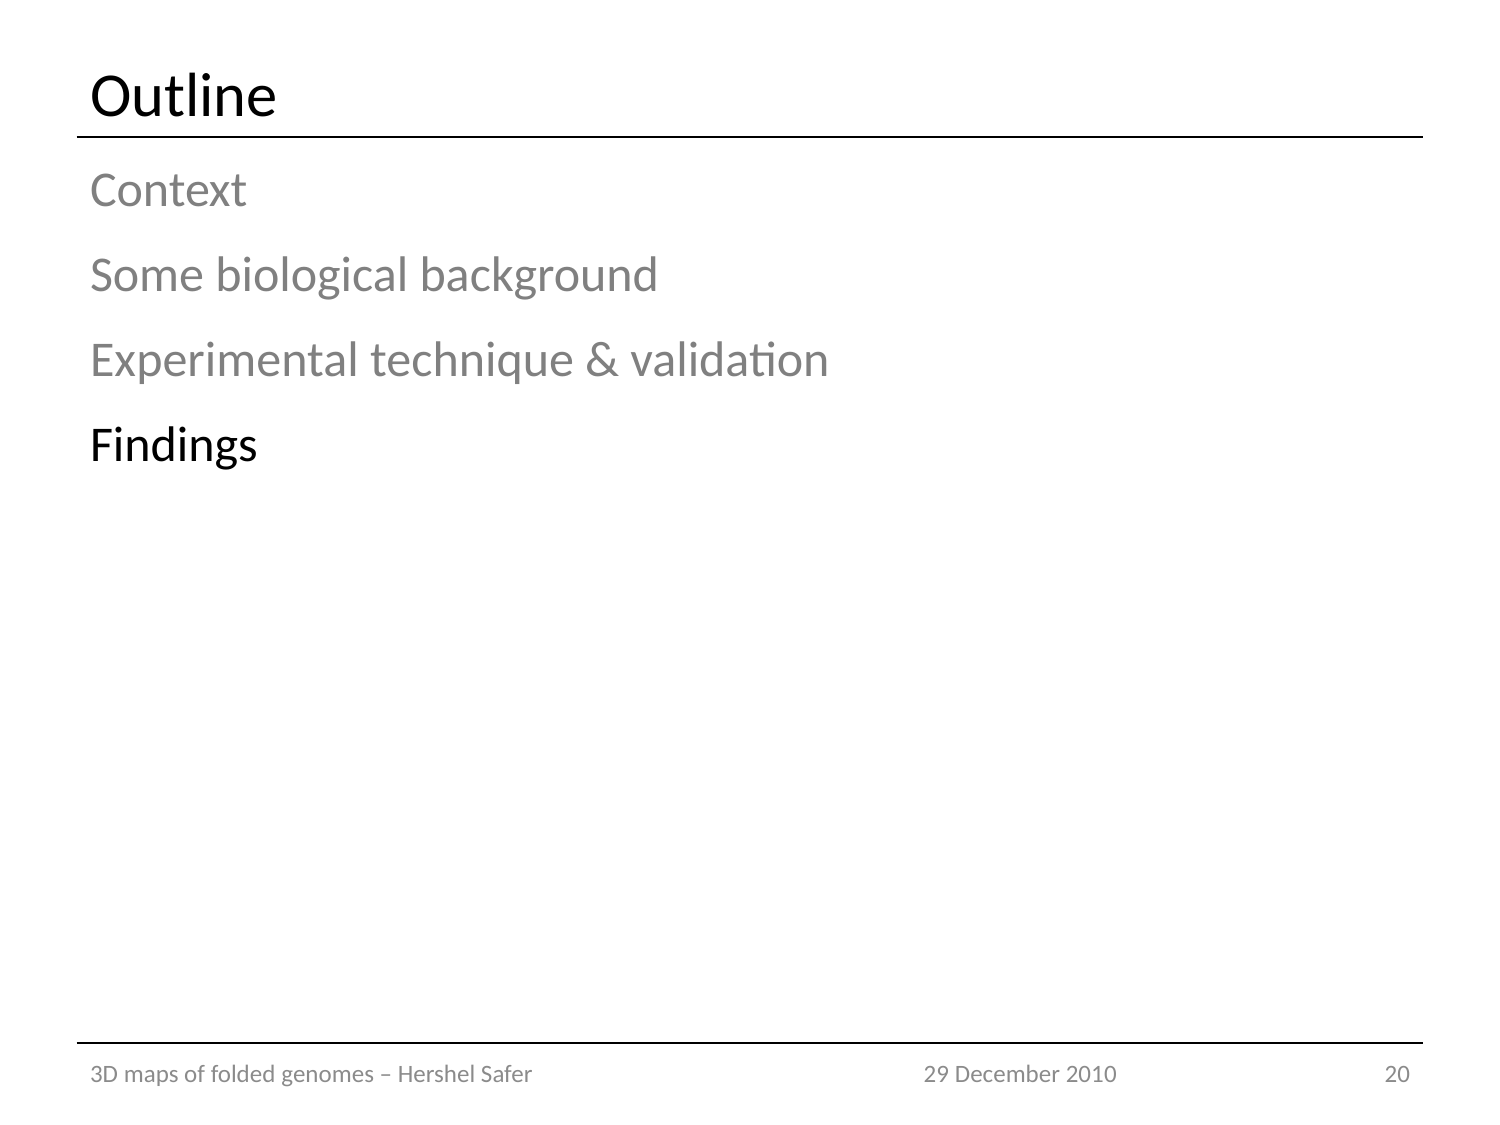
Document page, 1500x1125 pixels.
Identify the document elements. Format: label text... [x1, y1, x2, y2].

slide_number 3D maps of folded genomes – Hershel Safer [75, 1042, 703, 1103]
footer 29 December 2010 [782, 1042, 1258, 1103]
list Context Some biological background Experimental technique & validation Findings [75, 149, 1425, 1035]
title Outline [75, 45, 1425, 138]
slide_number 20 [1269, 1042, 1425, 1103]
